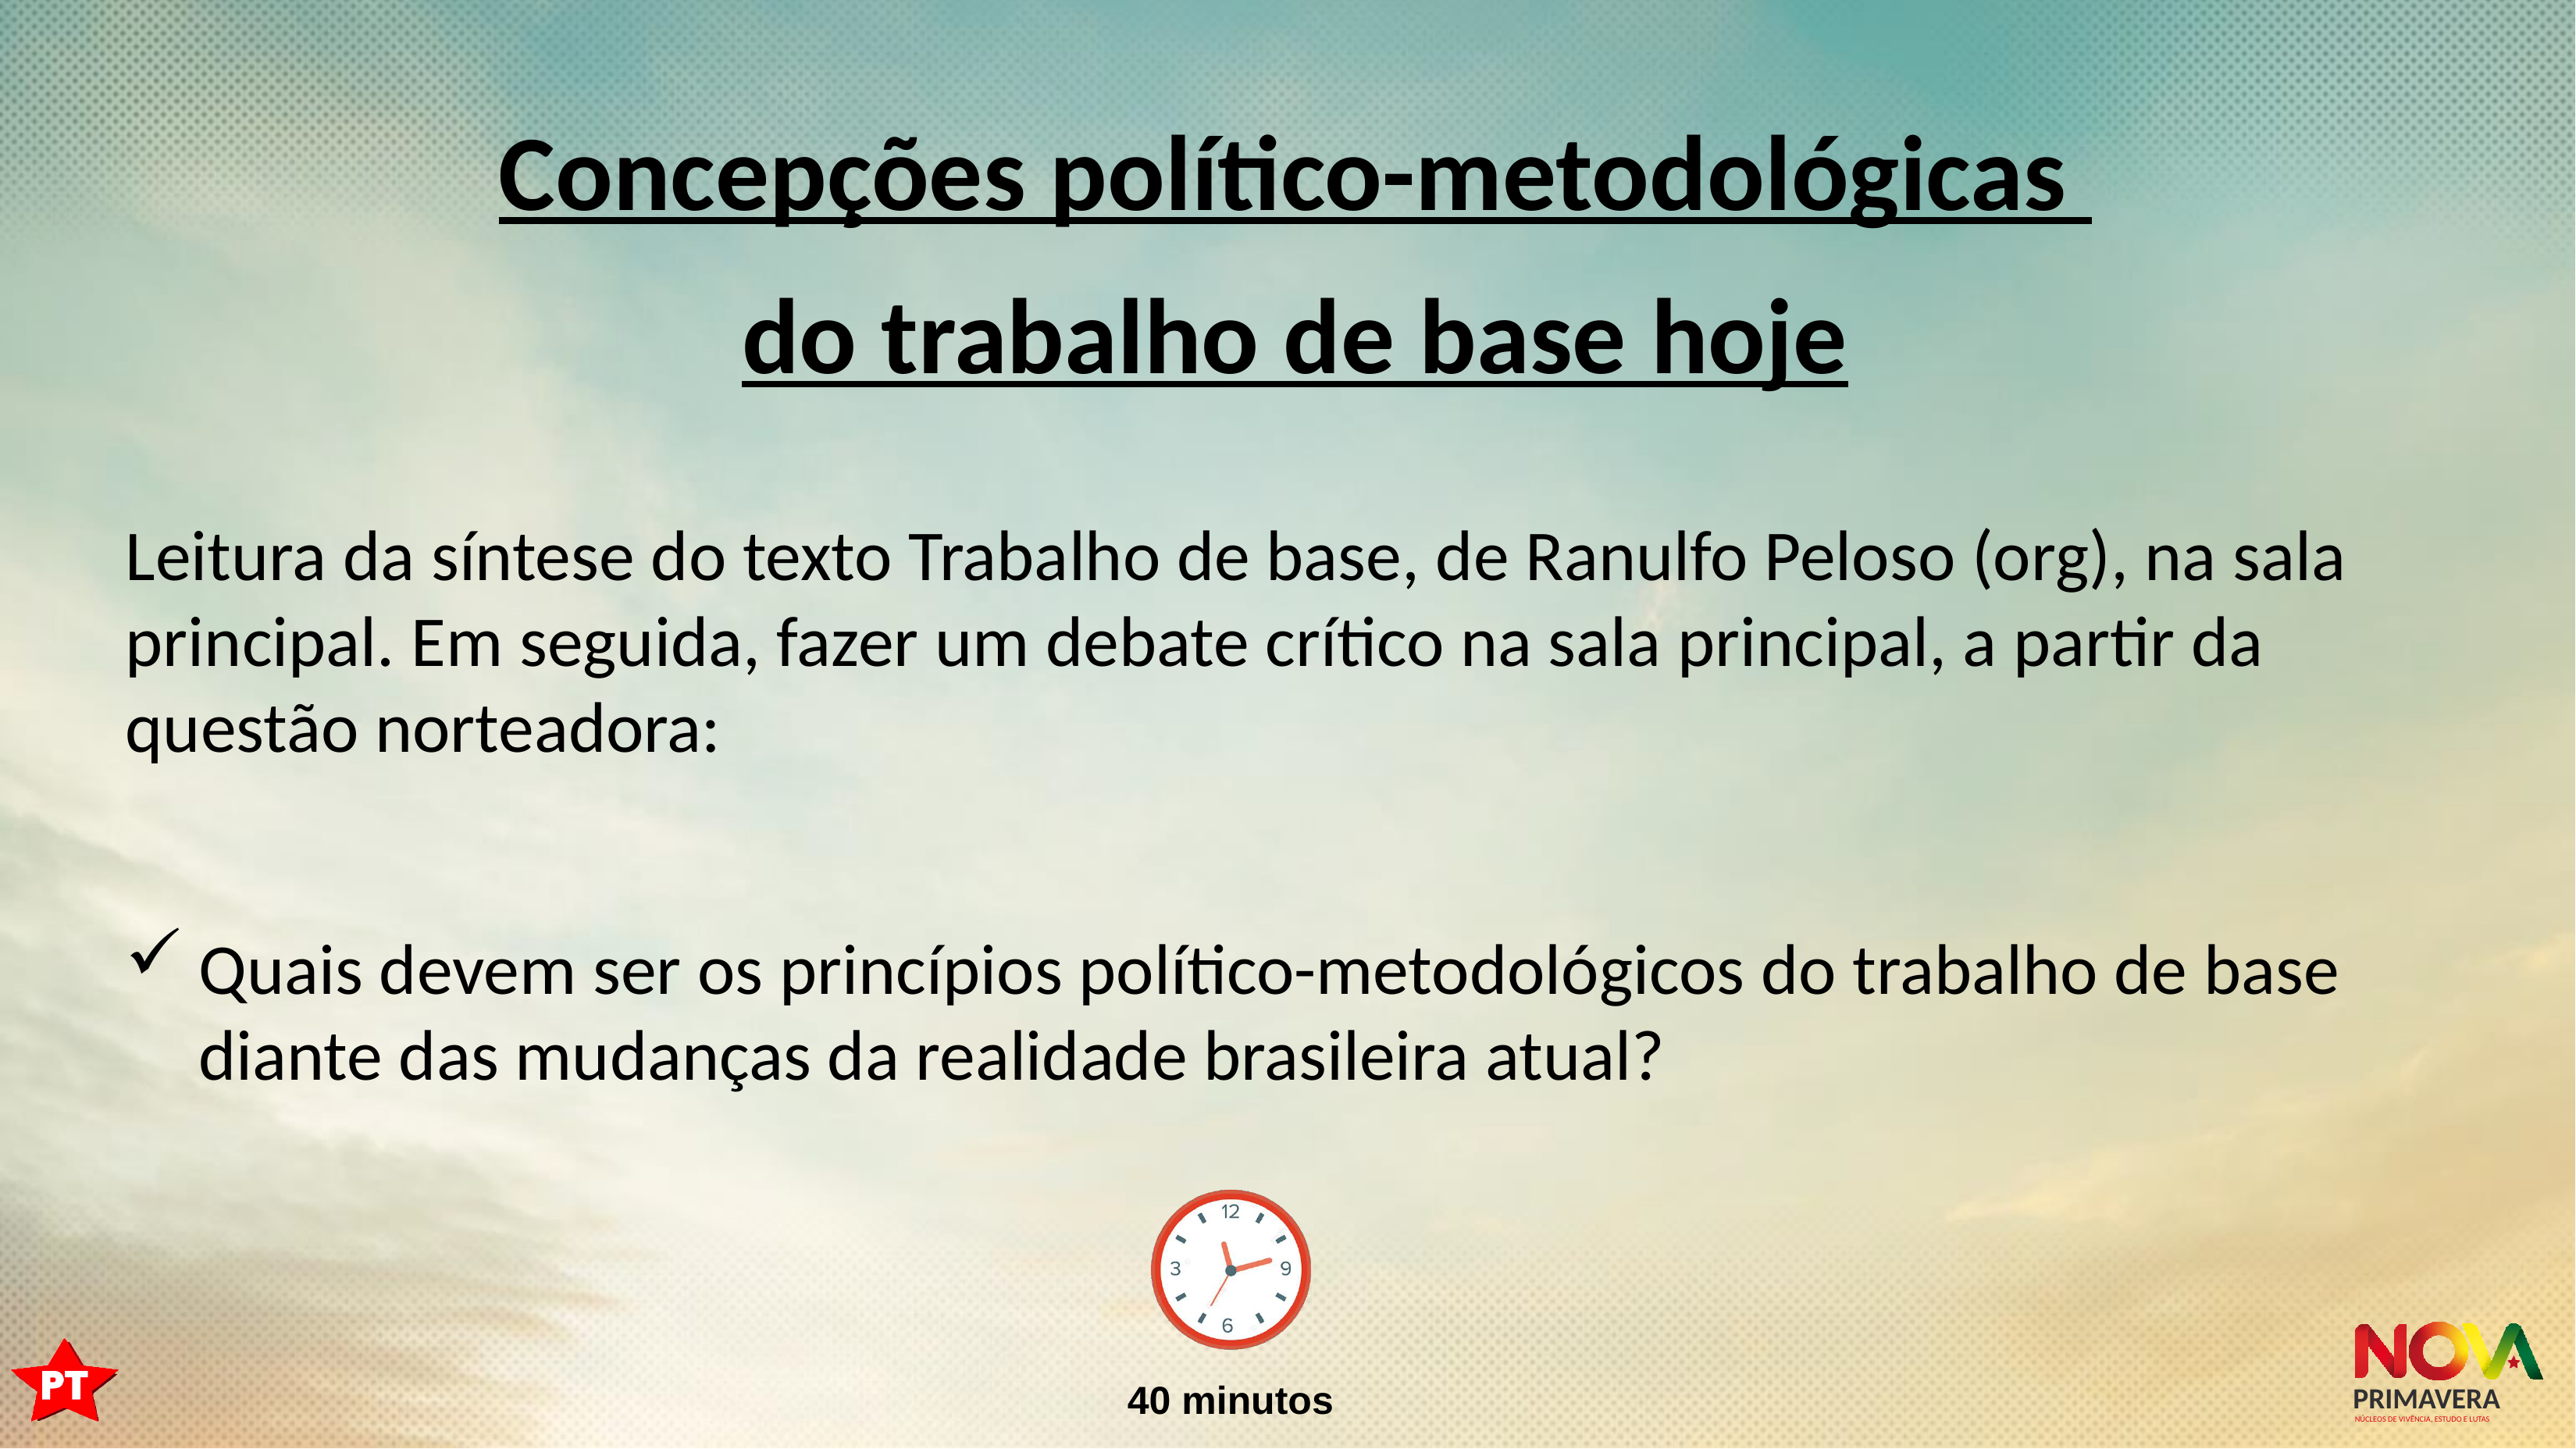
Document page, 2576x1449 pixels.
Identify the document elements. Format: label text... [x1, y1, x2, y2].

text_box Leitura da síntese do texto Trabalho de base, de Ranulfo Peloso (org), na sala principal. Em seguida, fazer um debate crítico na sala principal, a partir da questão norteadora: Quais devem ser os princípios político-metodológicos do trabalho de base diante das mudanças da realidade brasileira atual? [114, 503, 2477, 1194]
text_box PRIMAVERA [2351, 1378, 2508, 1415]
picture [0, 0, 2575, 1449]
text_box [2355, 1322, 2543, 1380]
text_box Concepções político-metodológicas do trabalho de base hoje [88, 87, 2503, 401]
text_box NÚCLEOS DE VIVÊNCIA, ESTUDO E LUTAS [2353, 1415, 2492, 1424]
text_box 40 minutos [1116, 1392, 1345, 1428]
